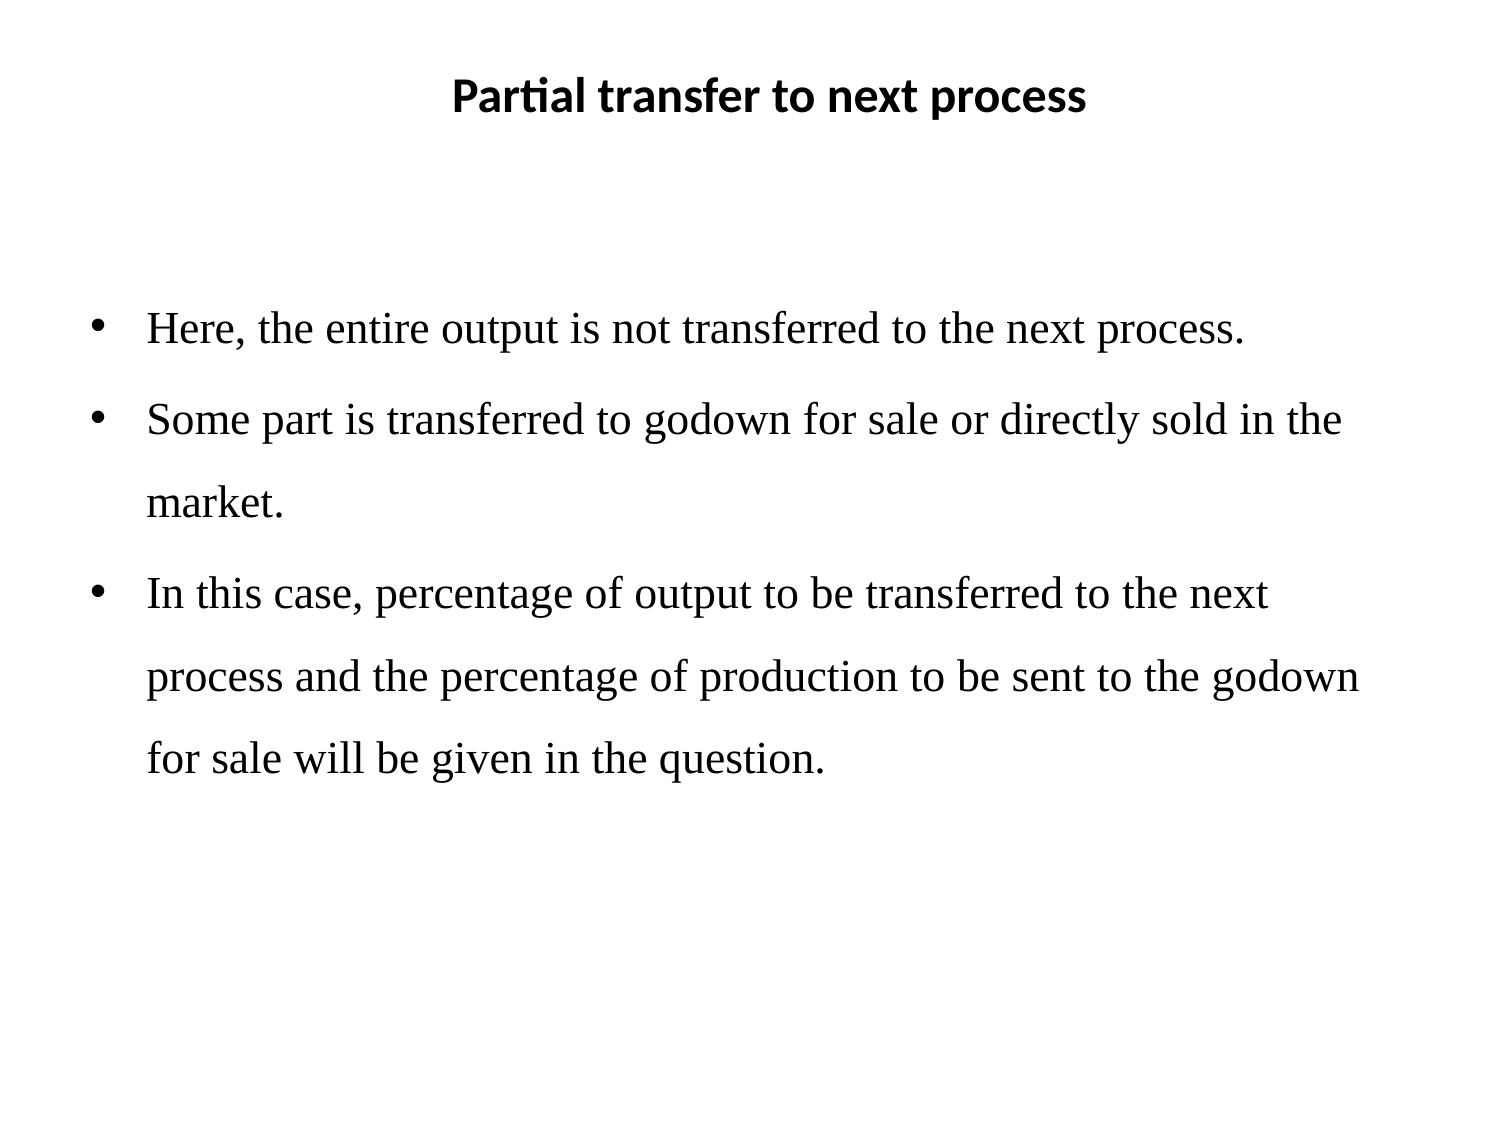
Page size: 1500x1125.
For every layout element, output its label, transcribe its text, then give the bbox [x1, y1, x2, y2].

title Partial transfer to next process [100, 54, 1451, 243]
list Here, the entire output is not transferred to the next process. Some part is transferred to godown for sale or directly sold in the market. In this case, percentage of output to be transferred to the next process and the percentage of production to be sent to the godown for sale will be given in the question. [75, 262, 1425, 1005]
